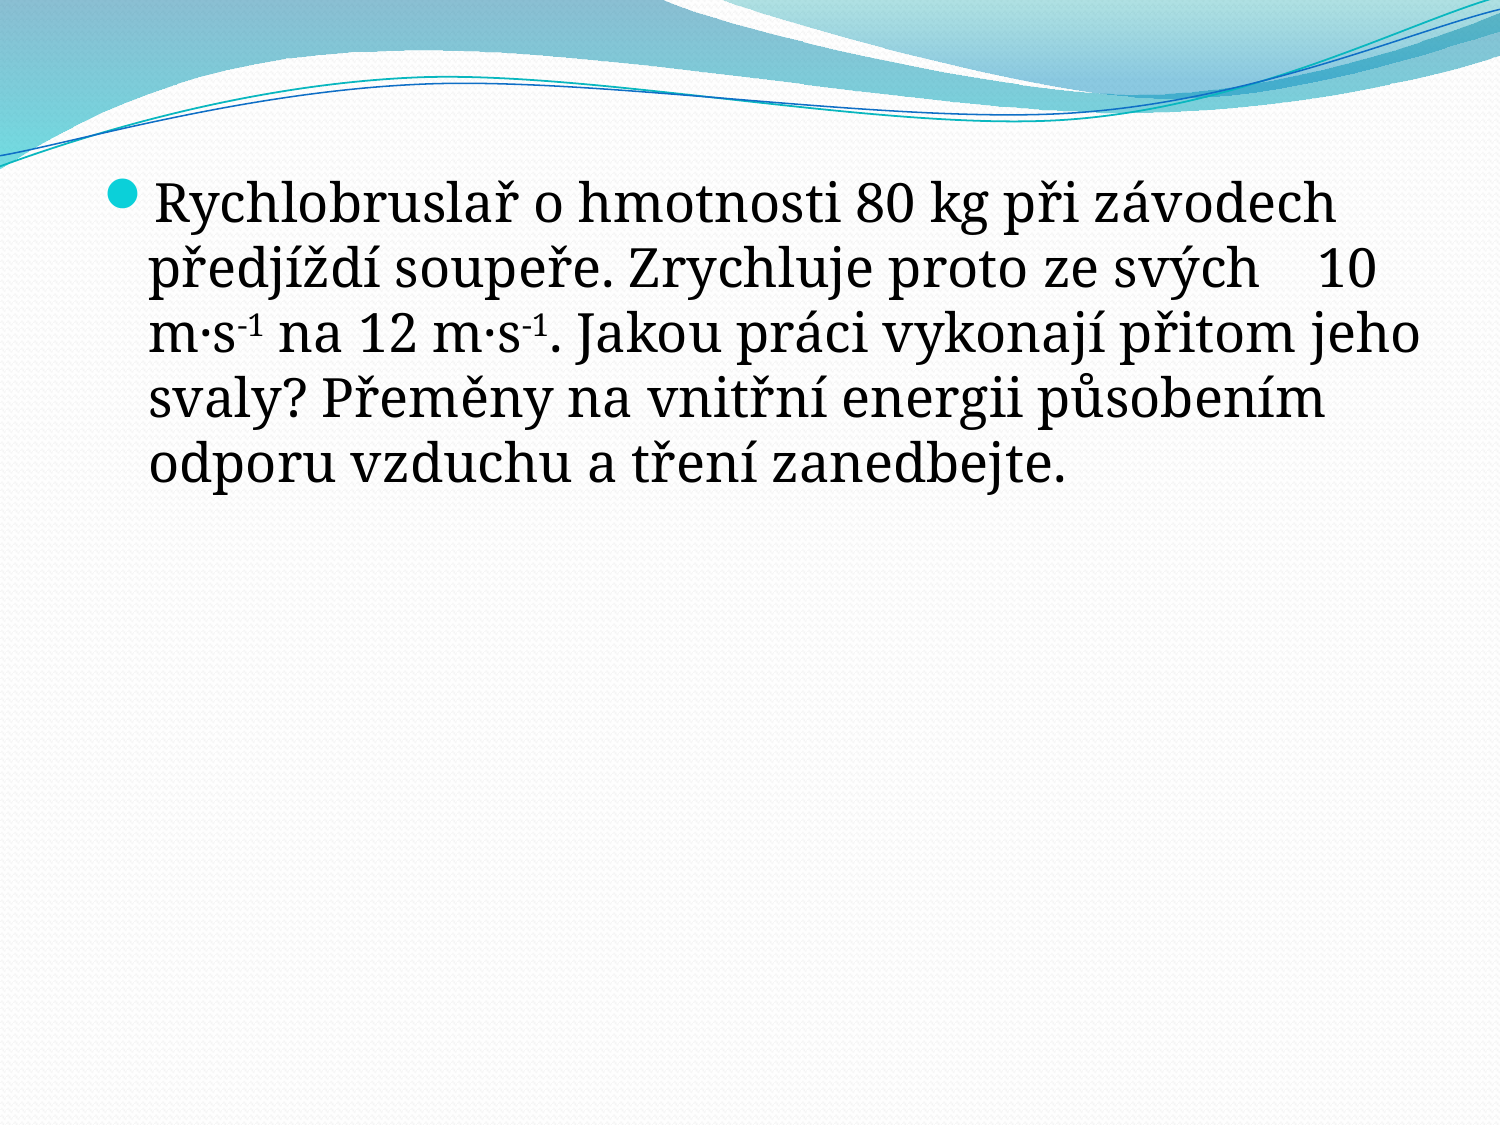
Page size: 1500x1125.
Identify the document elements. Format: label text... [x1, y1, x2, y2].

list Rychlobruslař o hmotnosti 80 kg při závodech předjíždí soupeře. Zrychluje proto ze svých 10 m·s-1 na 12 m·s-1. Jakou práci vykonají přitom jeho svaly? Přeměny na vnitřní energii působením odporu vzduchu a tření zanedbejte. [88, 160, 1439, 881]
